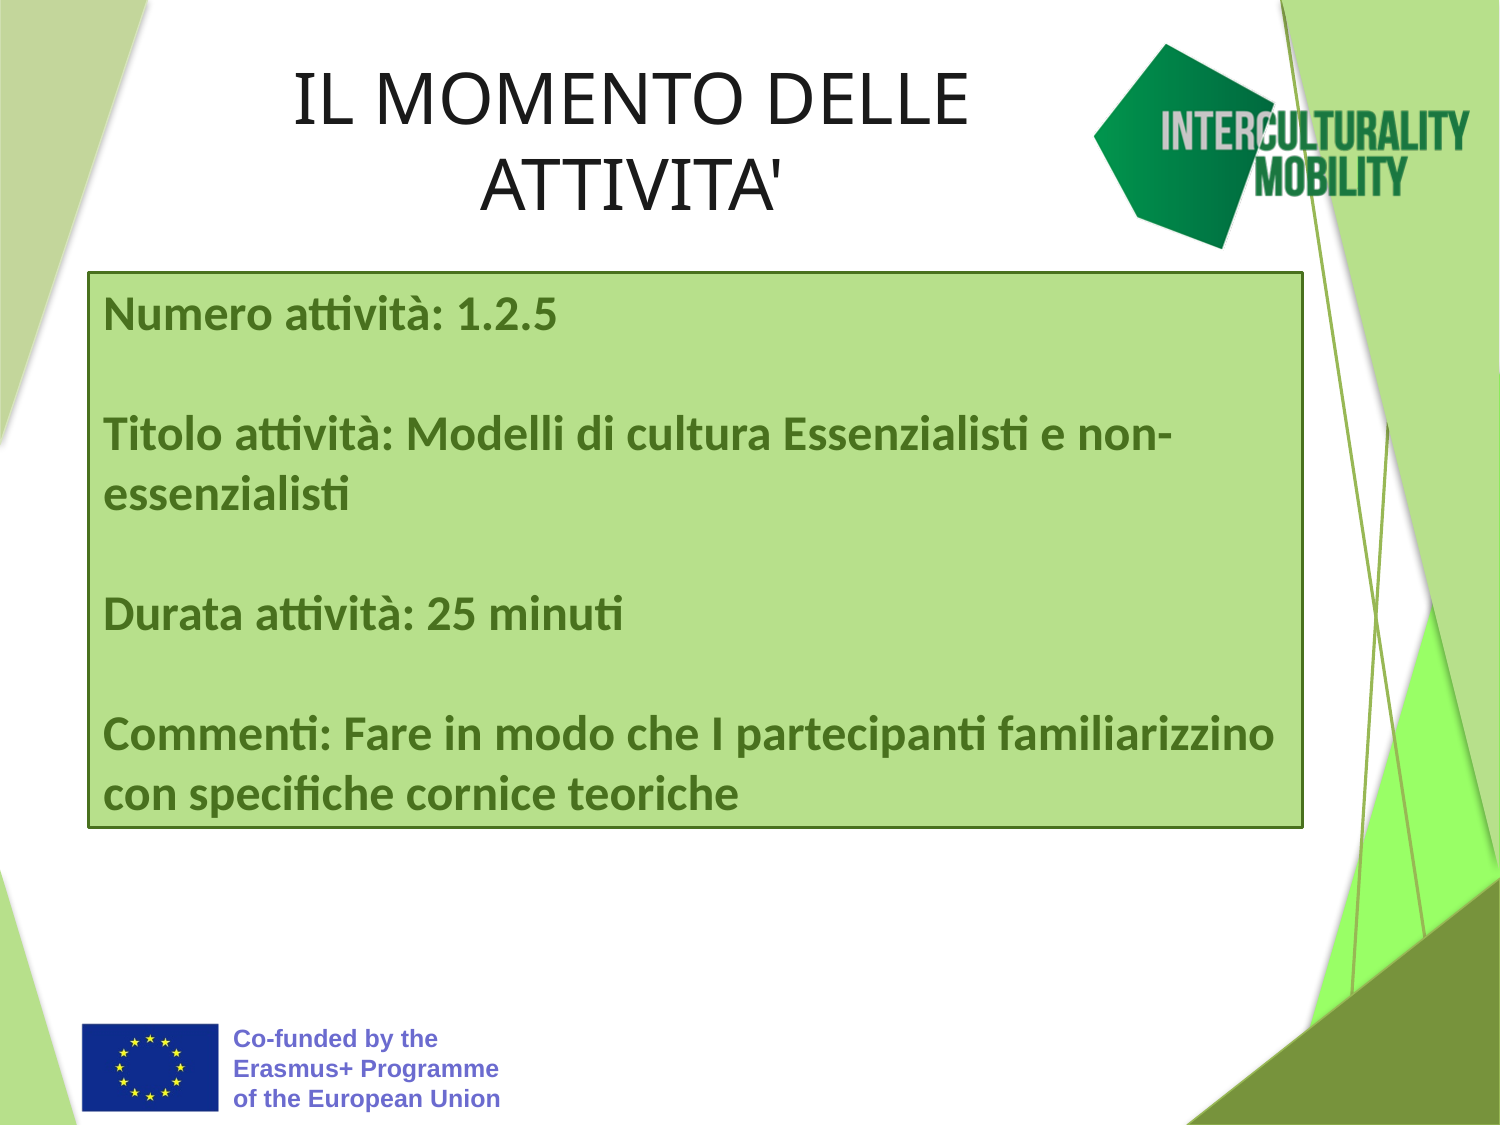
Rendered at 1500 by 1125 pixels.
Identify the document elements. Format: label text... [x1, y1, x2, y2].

picture [53, 999, 243, 1125]
picture [238, 1032, 243, 1044]
title IL MOMENTO DELLE ATTIVITA' [123, 45, 1142, 233]
picture [238, 1096, 243, 1105]
text_box Numero attività: 1.2.5 Titolo attività: Modelli di cultura Essenzialisti e non-essenzialisti Durata attività: 25 minuti Commenti: Fare in modo che I partecipanti familiarizzino con specifiche cornice teoriche [88, 272, 1303, 828]
picture [1092, 42, 1470, 251]
